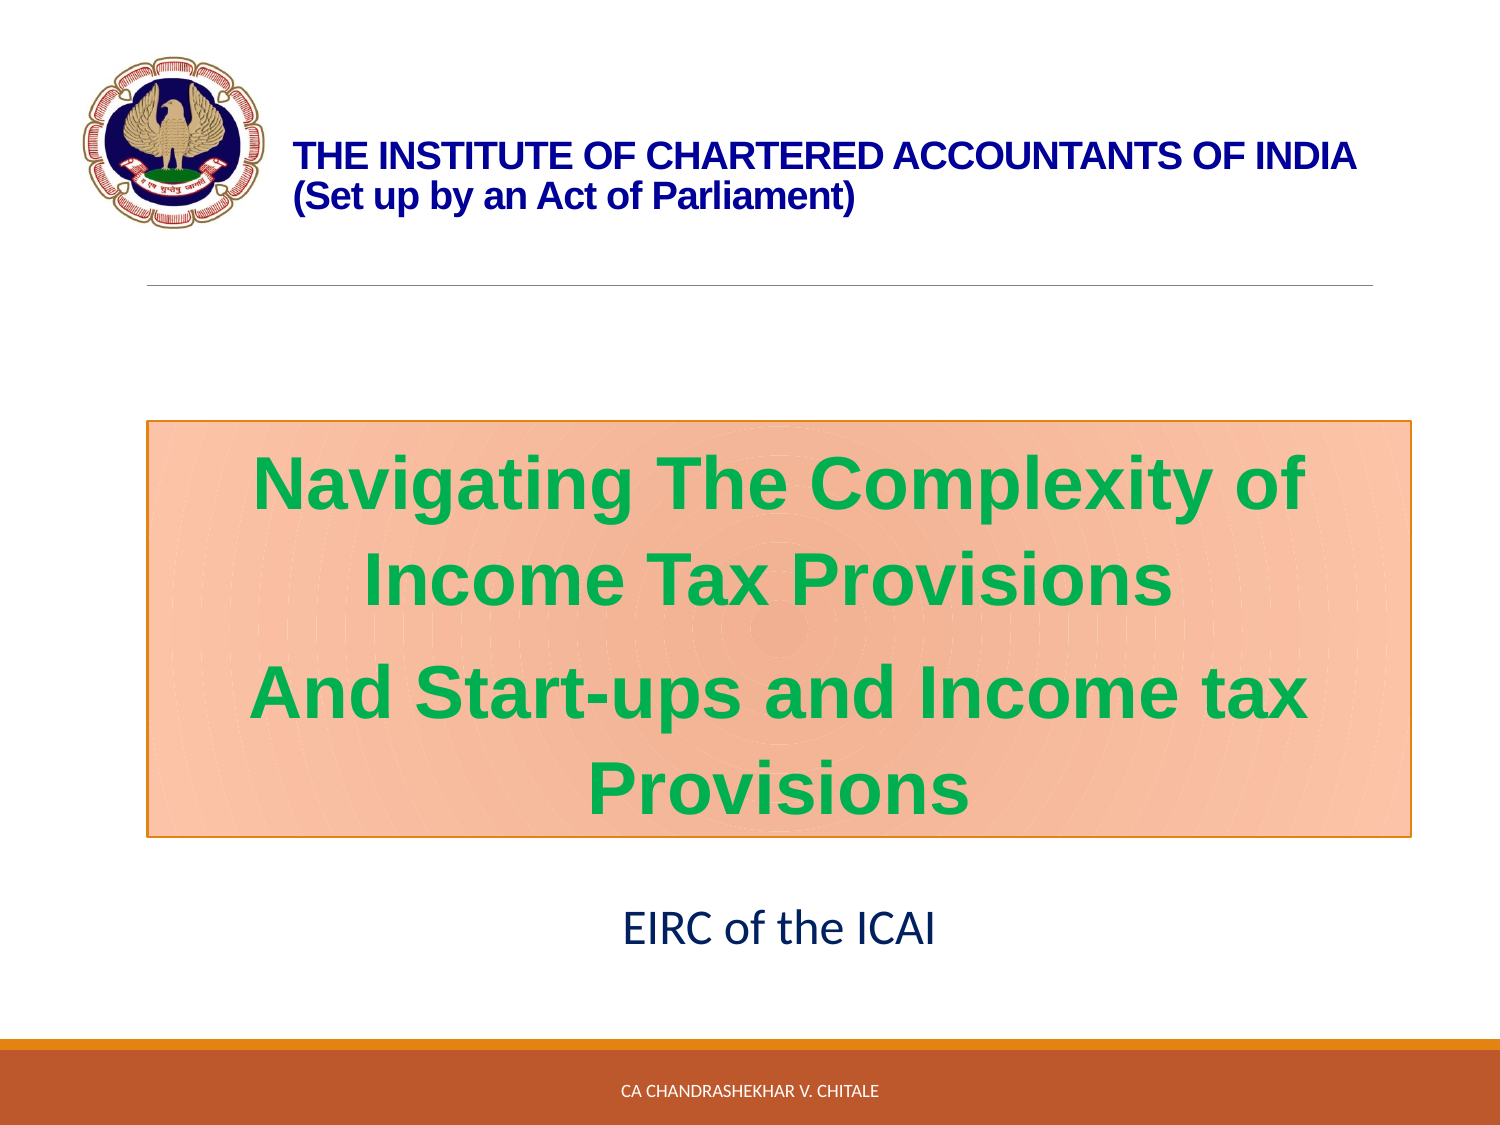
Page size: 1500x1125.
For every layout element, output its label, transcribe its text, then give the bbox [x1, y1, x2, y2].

footer CA Chandrashekhar V. Chitale [453, 1059, 1047, 1120]
text_box EIRC of the ICAI [254, 881, 1305, 1000]
title THE INSTITUTE OF CHARTERED ACCOUNTANTS OF INDIA (Set up by an Act of Parliament) [277, 107, 1436, 273]
text_box Navigating The Complexity of Income Tax Provisions And Start-ups and Income tax Provisions [146, 420, 1412, 838]
picture [80, 53, 268, 232]
